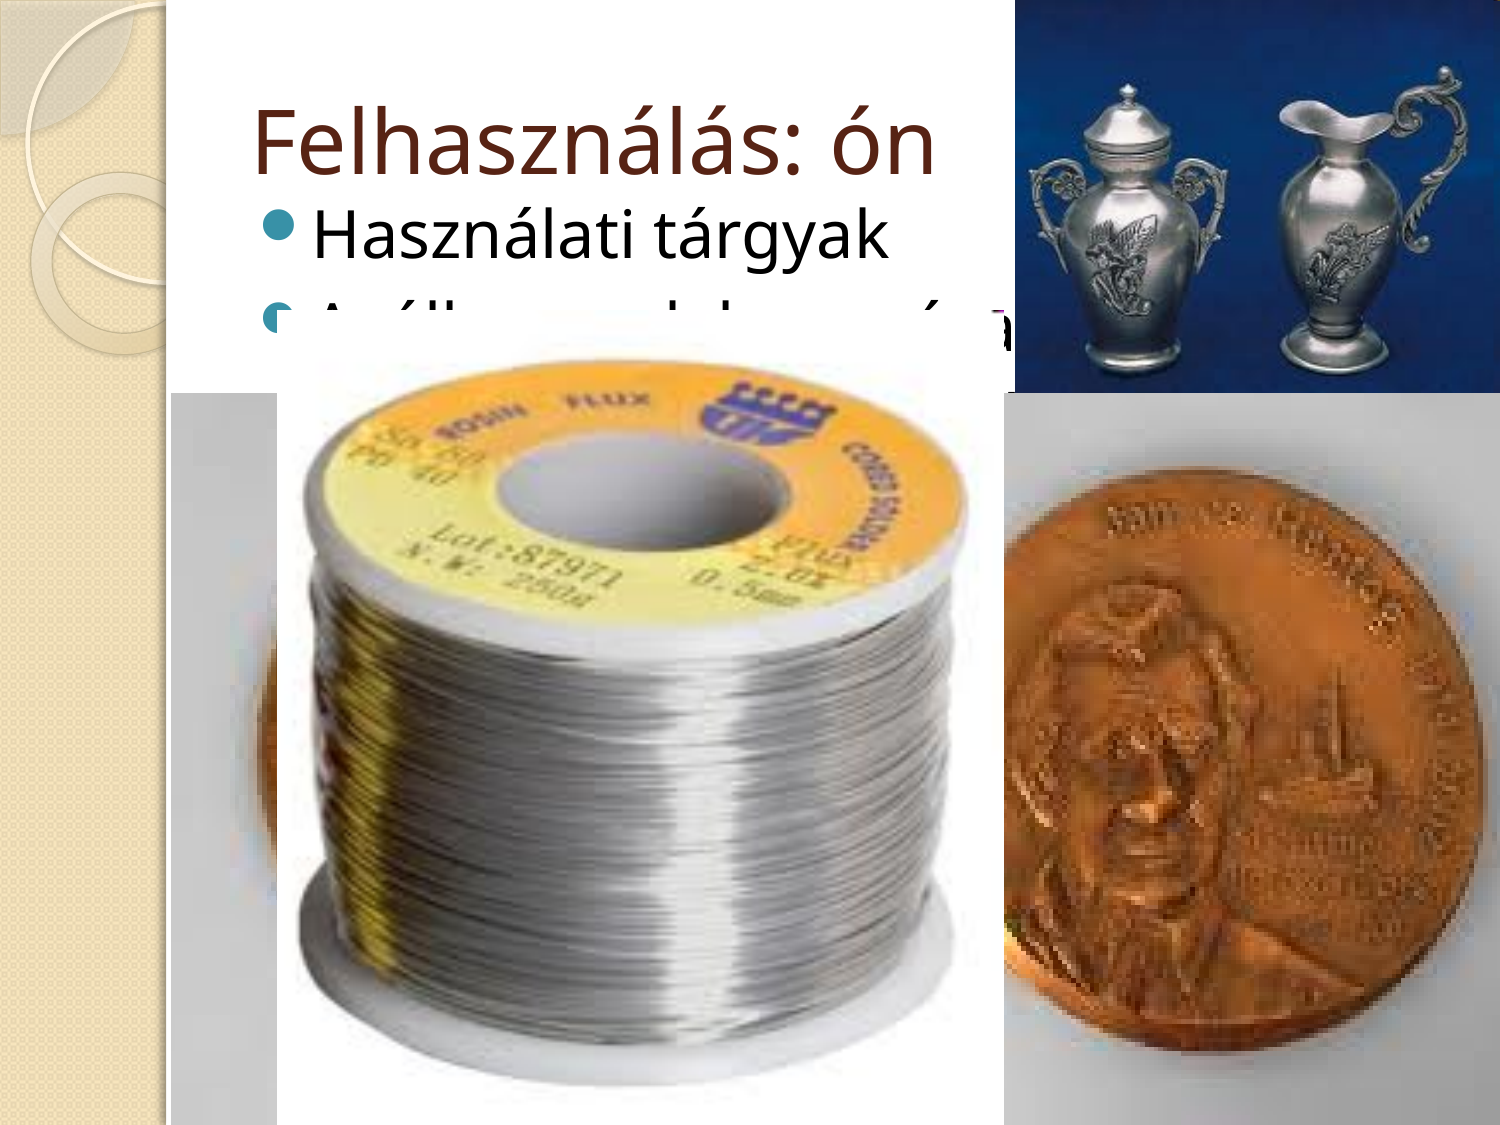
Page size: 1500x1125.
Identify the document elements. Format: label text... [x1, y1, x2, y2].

title Felhasználás: ón [235, 45, 1008, 184]
picture [170, 0, 1500, 1125]
list Használati tárgyak Acéllemezek bevonása: fehér bádog Konzervdobozok belső felülete Ónötvözet: bronz Lágyforrasz: ón és ólom ötvözete (Forrasztóón) Sztaniolpapír(régen) Bronz: réz + ón [230, 184, 1008, 390]
